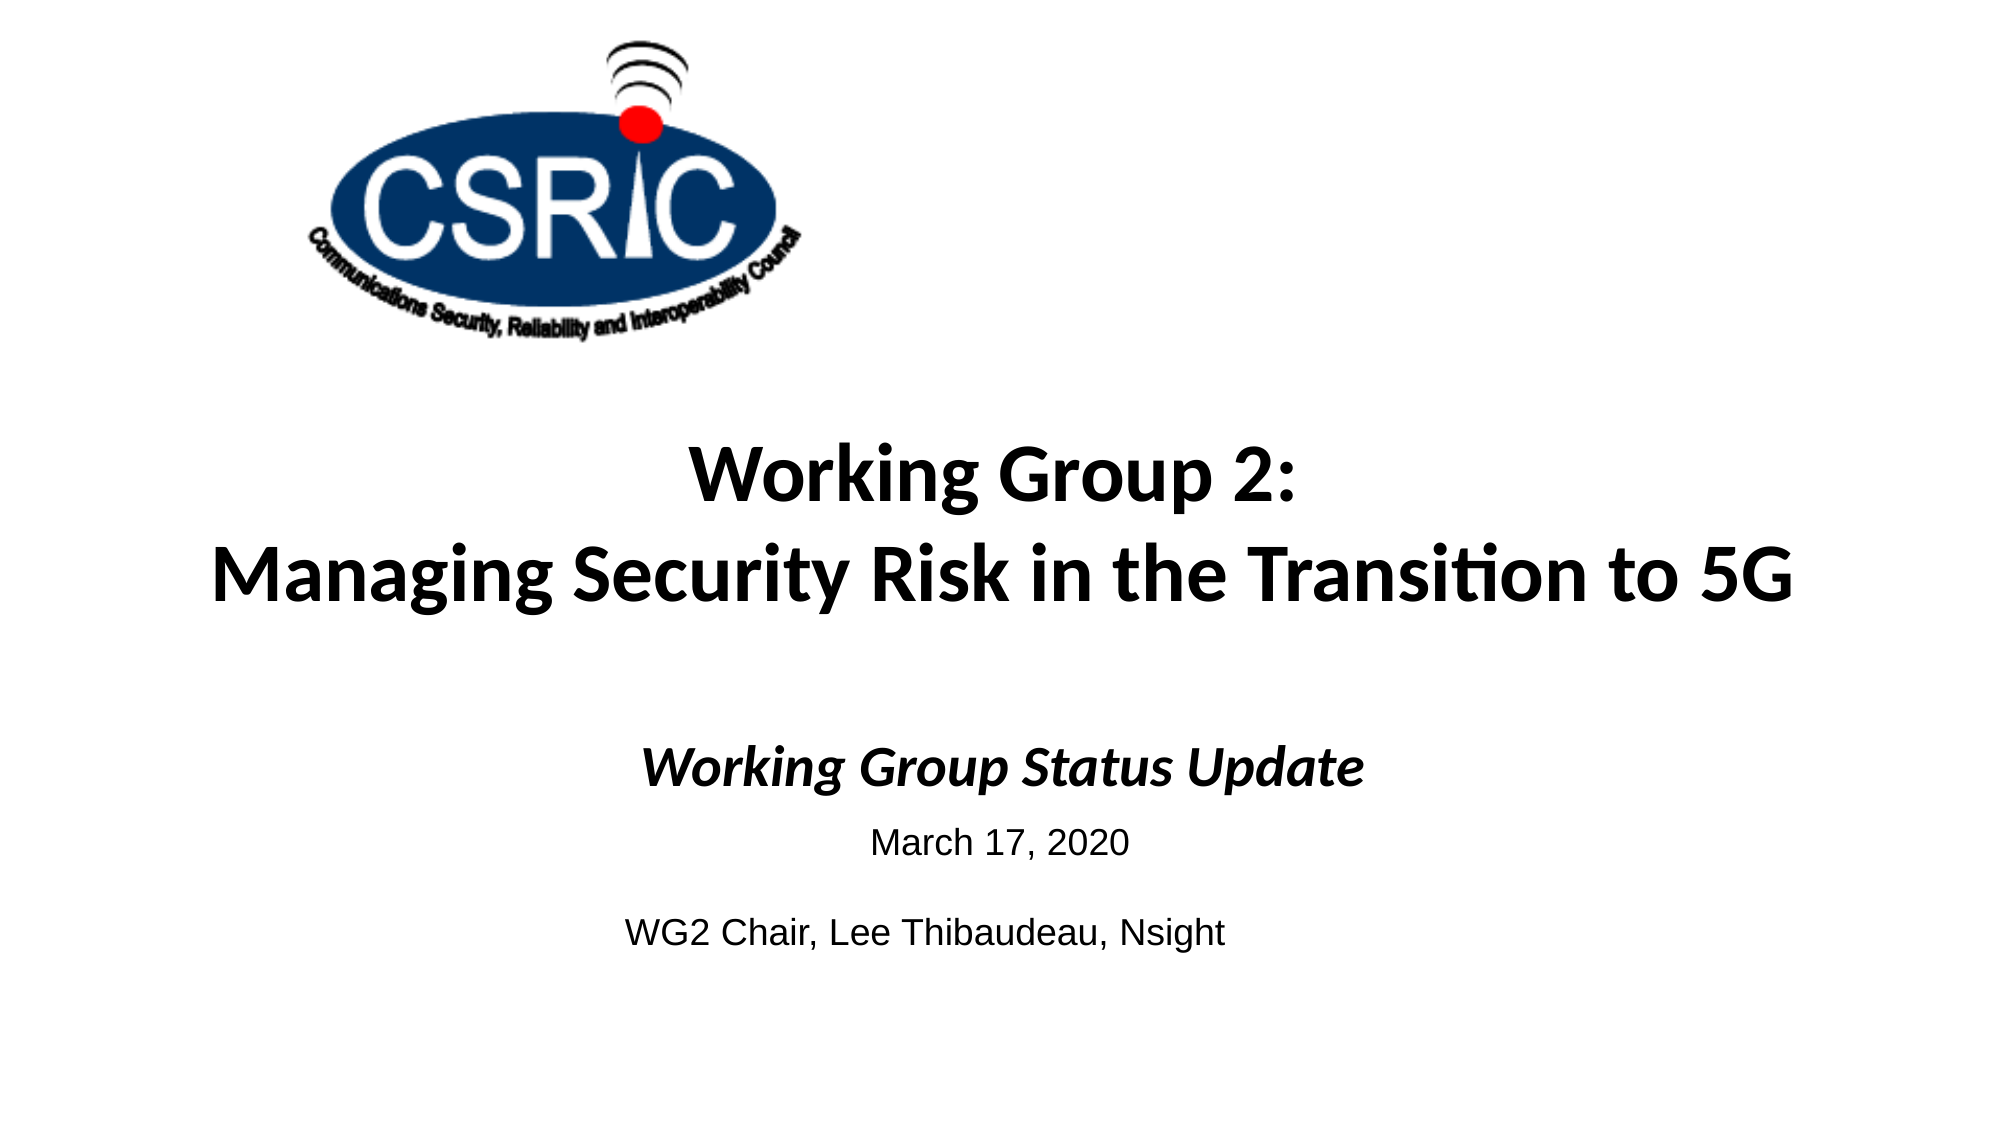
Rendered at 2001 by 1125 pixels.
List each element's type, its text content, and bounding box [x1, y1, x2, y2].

text_box March 17, 2020 WG2 Chair, Lee Thibaudeau, Nsight [350, 765, 1650, 1006]
picture [298, 33, 814, 349]
title Working Group 2: Managing Security Risk in the Transition to 5G Working Group Status Update [40, 348, 1967, 868]
